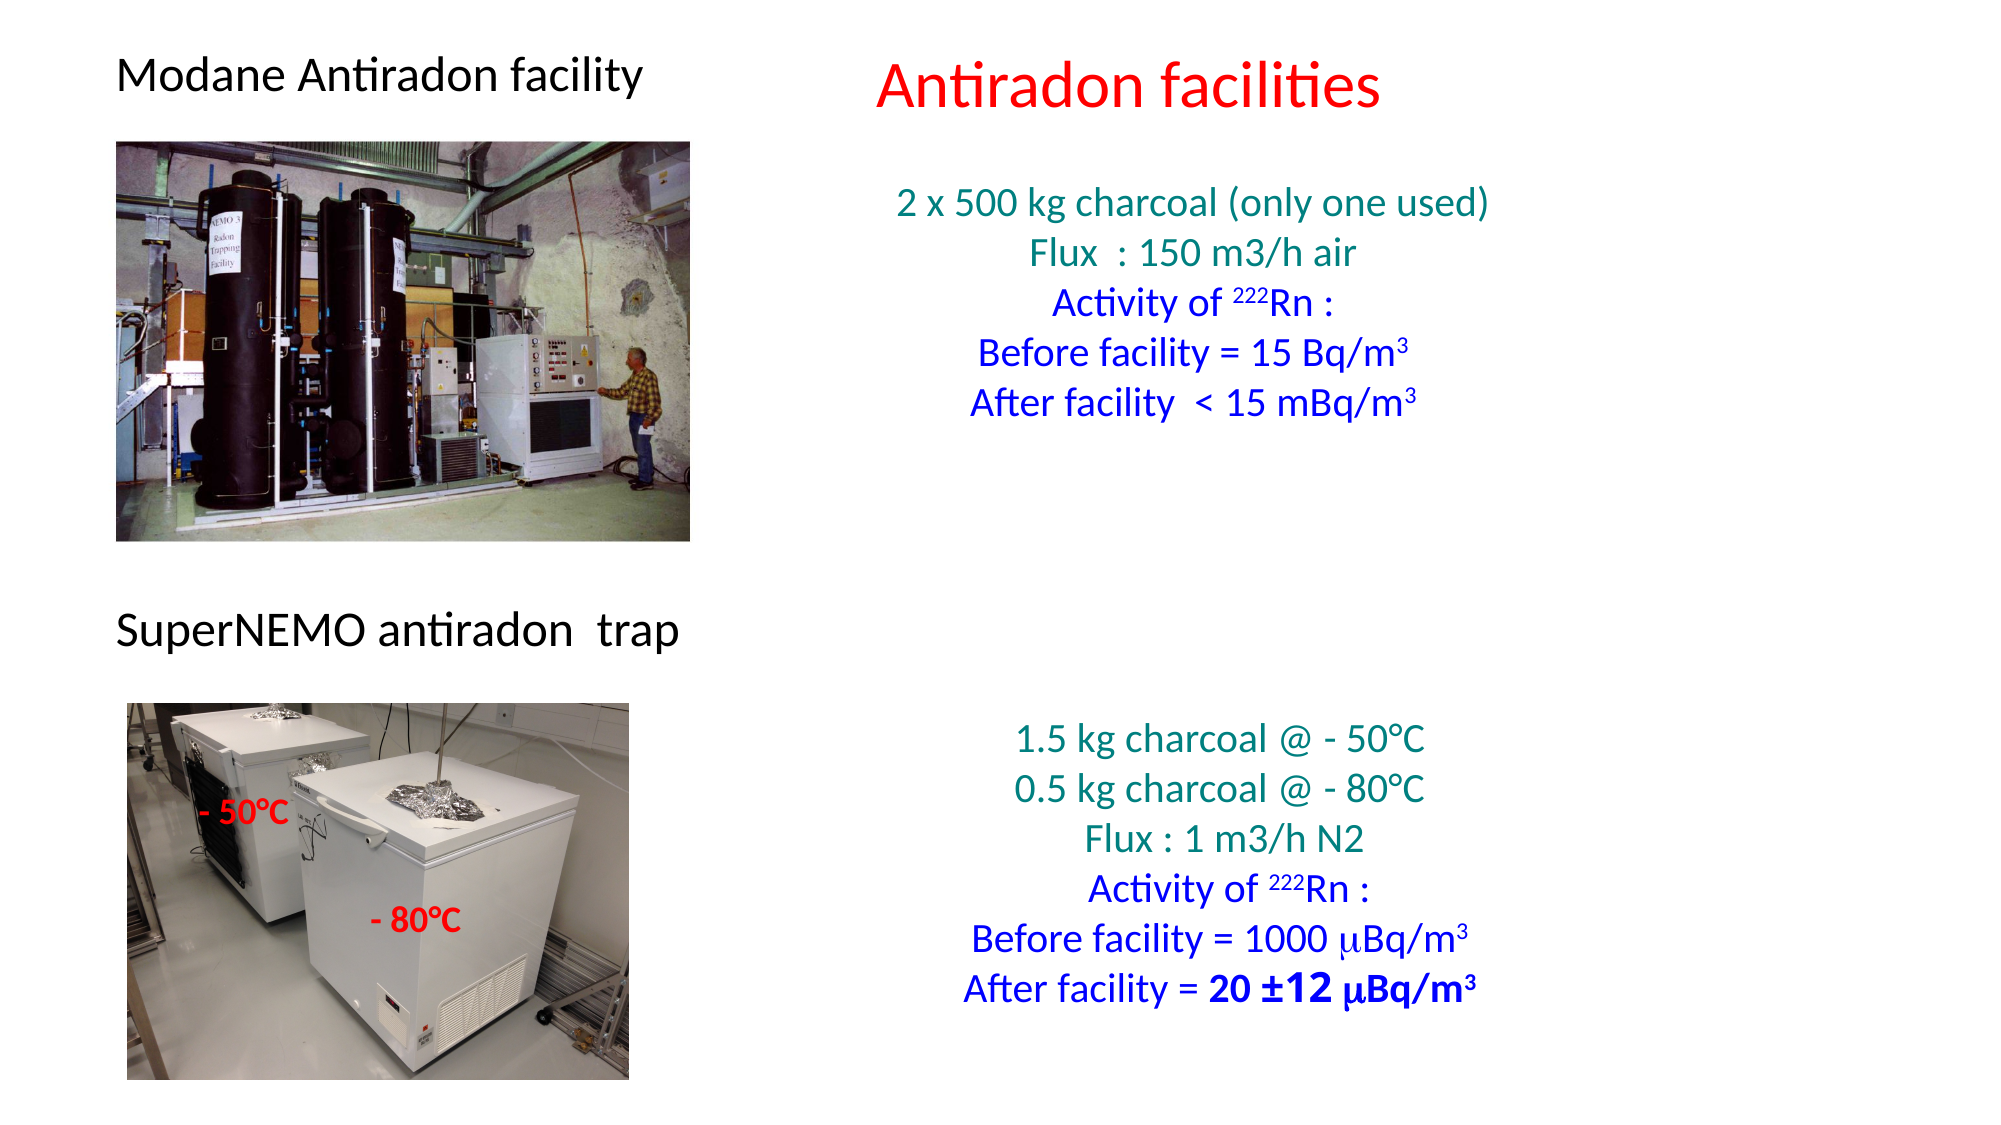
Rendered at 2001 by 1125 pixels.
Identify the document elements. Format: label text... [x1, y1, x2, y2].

text_box SuperNEMO antiradon trap [101, 589, 696, 665]
picture [97, 118, 719, 584]
text_box Antiradon facilities [861, 33, 1398, 129]
text_box 2 x 500 kg charcoal (only one used) Flux : 150 m3/h air Activity of 222Rn : Before facility = 15 Bq/m3 After facility < 15 mBq/m3 [881, 167, 1506, 432]
text_box 1.5 kg charcoal @ - 50°C 0.5 kg charcoal @ - 80°C Flux : 1 m3/h N2 Activity of 222Rn : Before facility = 1000 mBq/m3 After facility = 20 ±12 mBq/m3 [948, 703, 1492, 1069]
text_box Modane Antiradon facility [100, 33, 659, 109]
picture [127, 703, 629, 1080]
